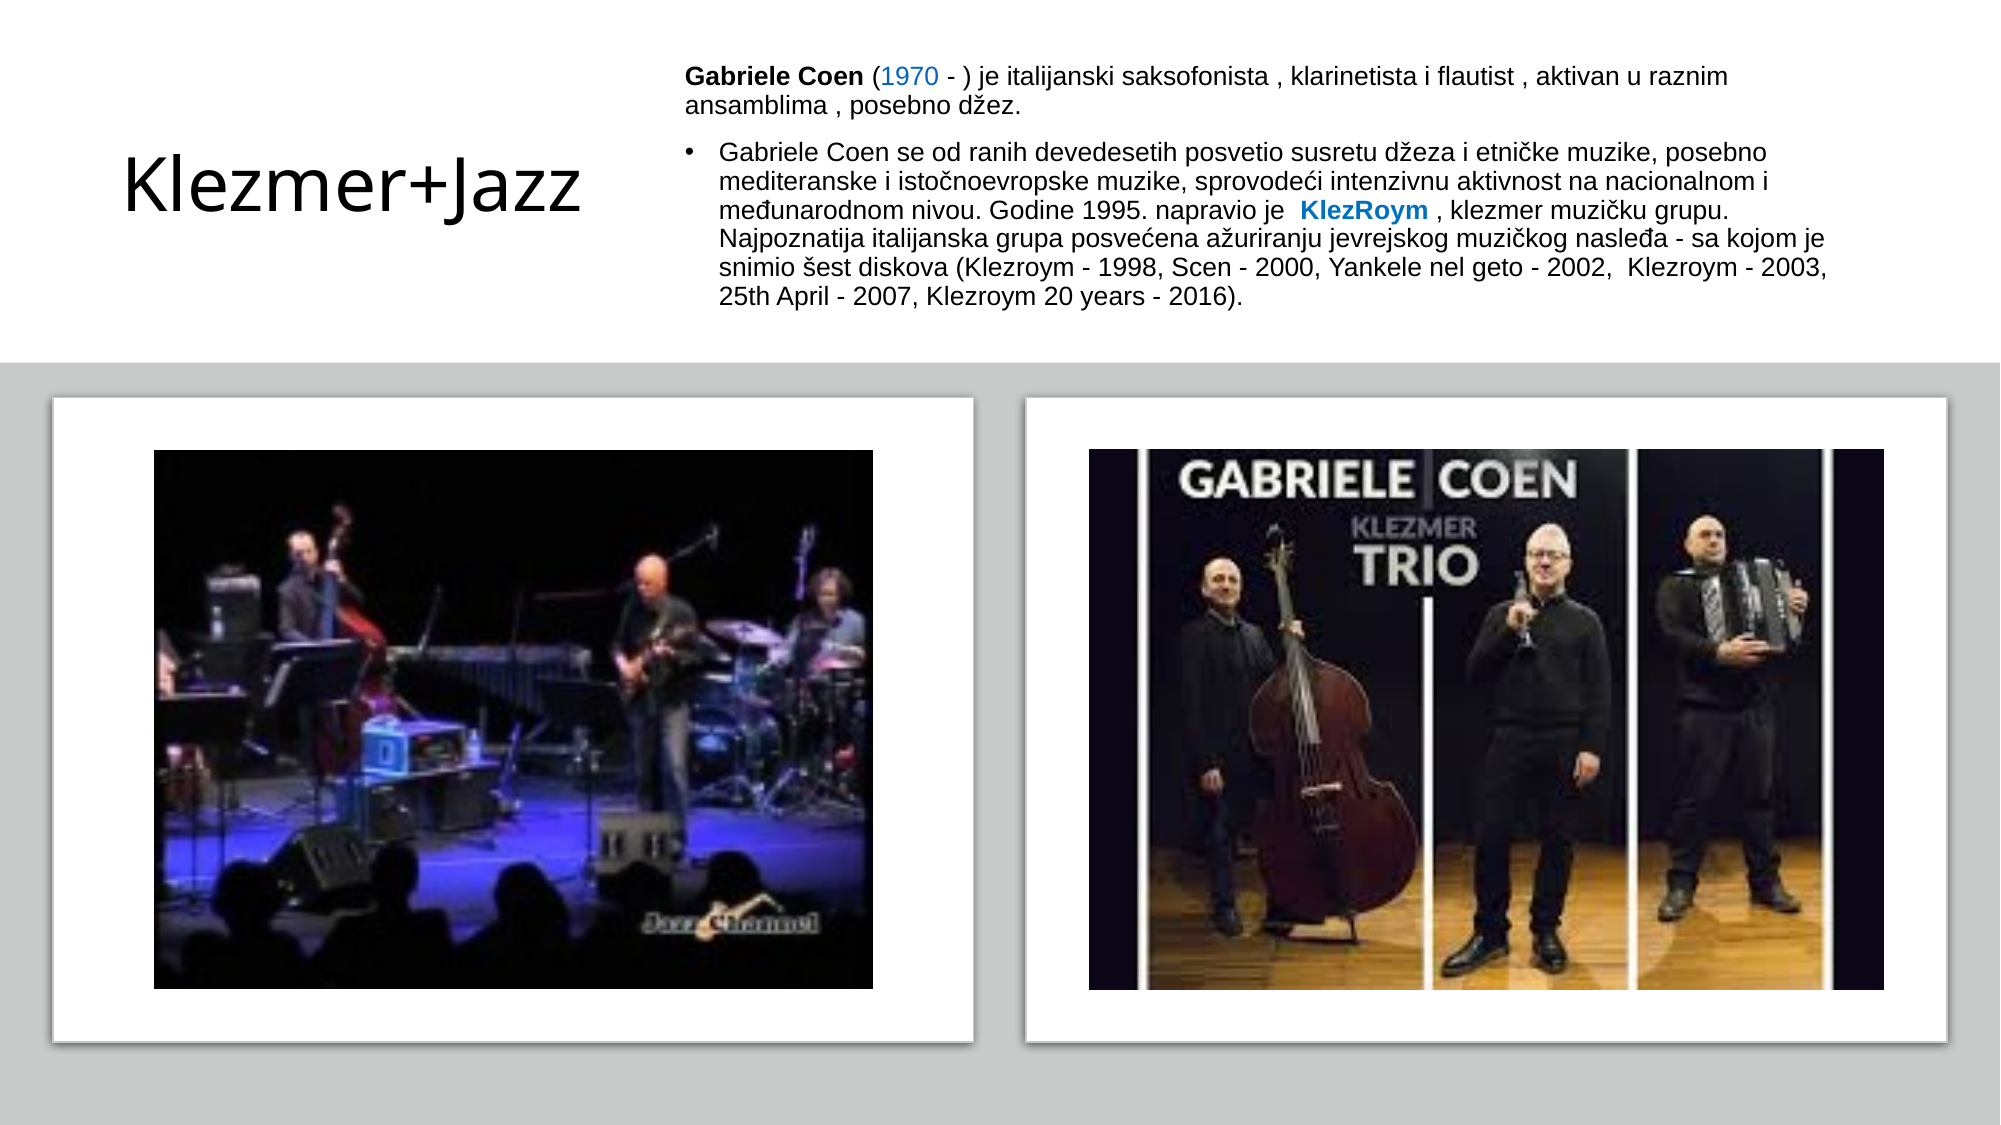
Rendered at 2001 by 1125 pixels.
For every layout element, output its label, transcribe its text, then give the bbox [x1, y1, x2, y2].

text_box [153, 449, 874, 990]
text_box [0, 362, 2000, 1125]
list Gabriele Coen (1970 - ) je italijanski saksofonista , klarinetista i flautist , aktivan u raznim ansamblima , posebno džez. Gabriele Coen se od ranih devedesetih posvetio susretu džeza i etničke muzike, posebno mediteranske i istočnoevropske muzike, sprovodeći intenzivnu aktivnost na nacionalnom i međunarodnom nivou. Godine 1995. napravio je KlezRoym , klezmer muzičku grupu. Najpoznatija italijanska grupa posvećena ažuriranju jevrejskog muzičkog nasleđa - sa kojom je snimio šest diskova (Klezroym - 1998, Scen - 2000, Yankele nel geto - 2002, Klezroym - 2003, 25th April - 2007, Klezroym 20 years - 2016). [669, 54, 1893, 319]
title Klezmer+Jazz [106, 55, 711, 320]
text_box [1025, 396, 1948, 1043]
picture [1089, 449, 1884, 990]
text_box [52, 396, 975, 1043]
